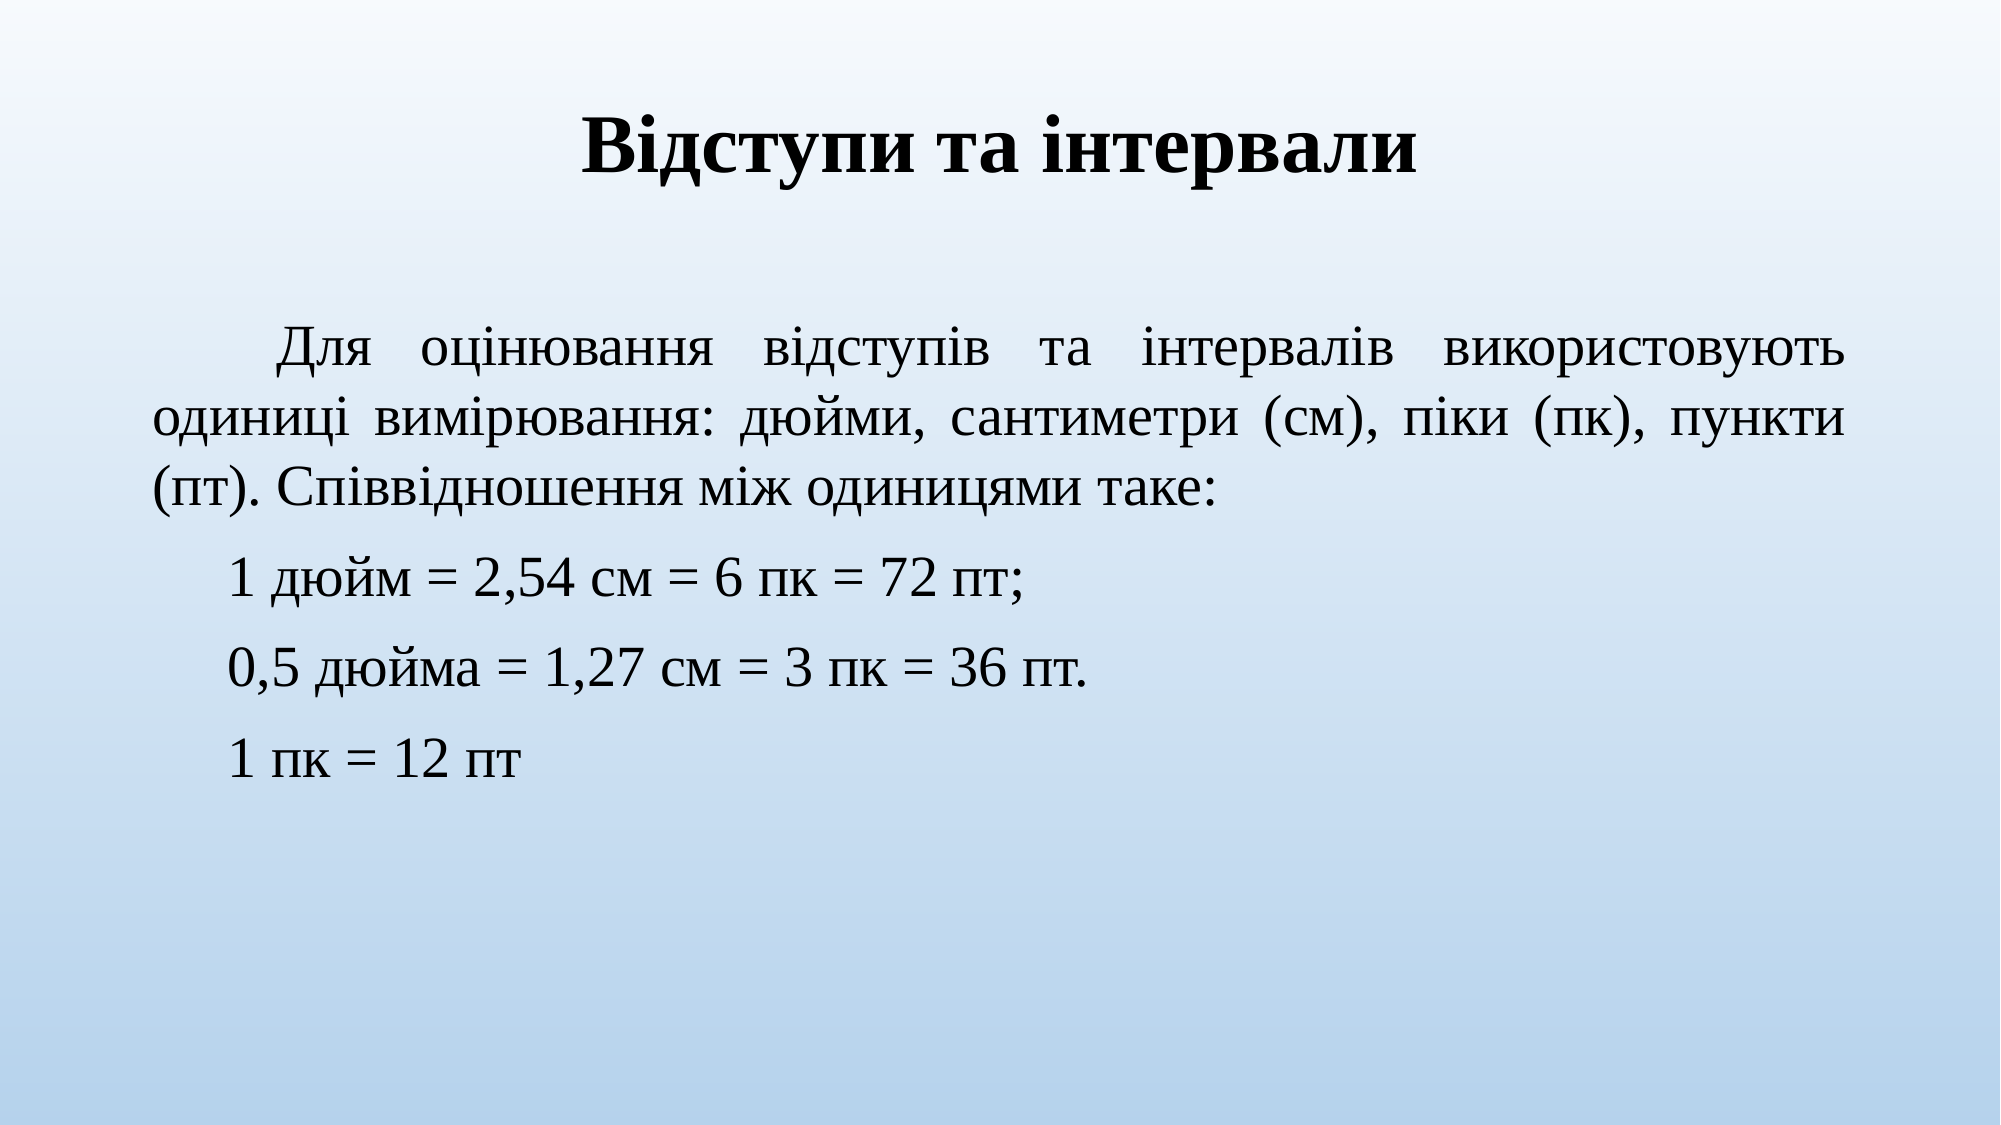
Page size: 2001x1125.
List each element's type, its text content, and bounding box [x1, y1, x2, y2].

list Для оцінювання відступів та інтервалів використовують одиниці вимірювання: дюйми, сантиметри (см), піки (пк), пункти (пт). Співвідношення між одиницями таке: 1 дюйм = 2,54 см = 6 пк = 72 пт; 0,5 дюйма = 1,27 см = 3 пк = 36 пт. 1 пк = 12 пт [137, 299, 1863, 1014]
title Відступи та інтервали [137, 59, 1863, 232]
